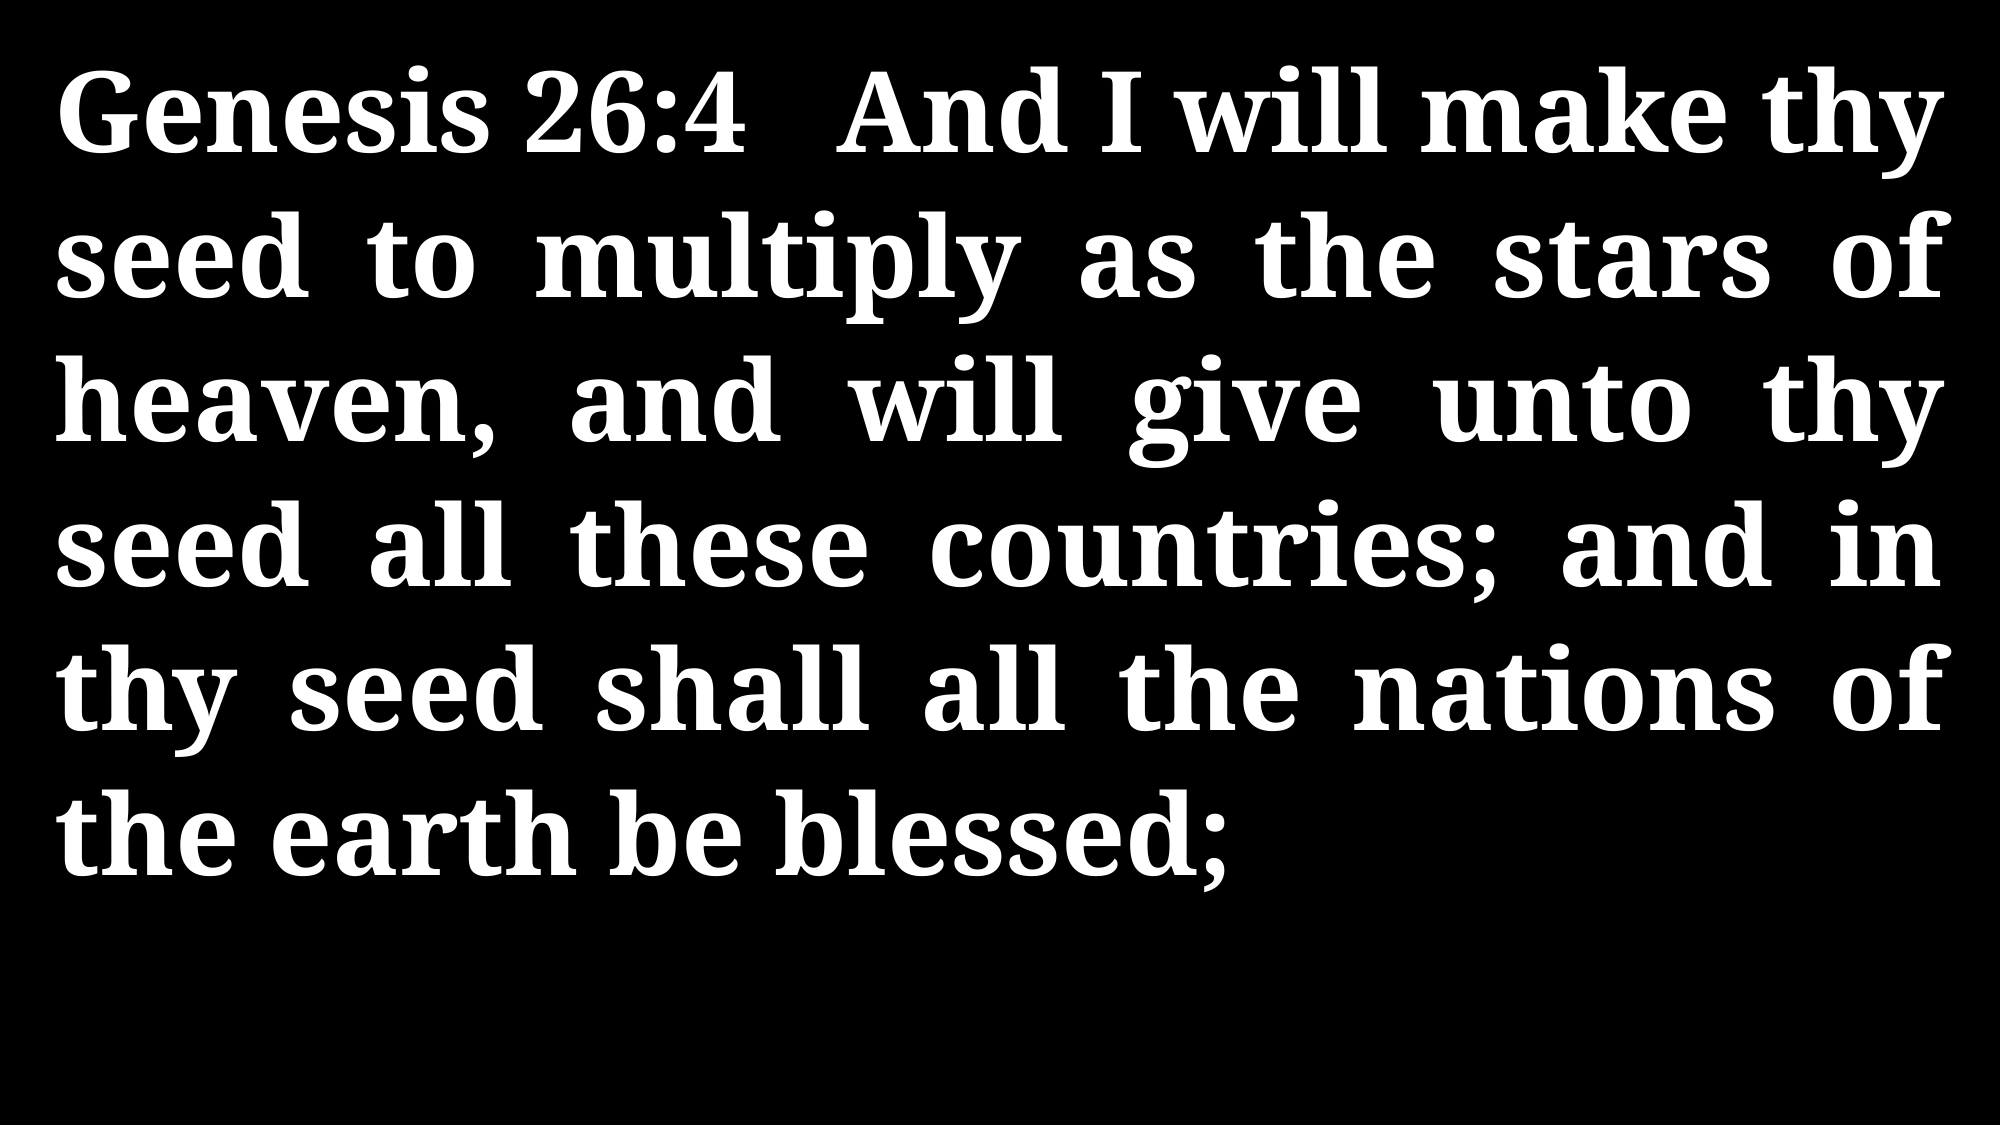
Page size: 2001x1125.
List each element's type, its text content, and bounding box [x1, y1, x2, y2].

text_box Genesis 26:4 And I will make thy seed to multiply as the stars of heaven, and will give unto thy seed all these countries; and in thy seed shall all the nations of the earth be blessed; [39, 23, 1961, 905]
